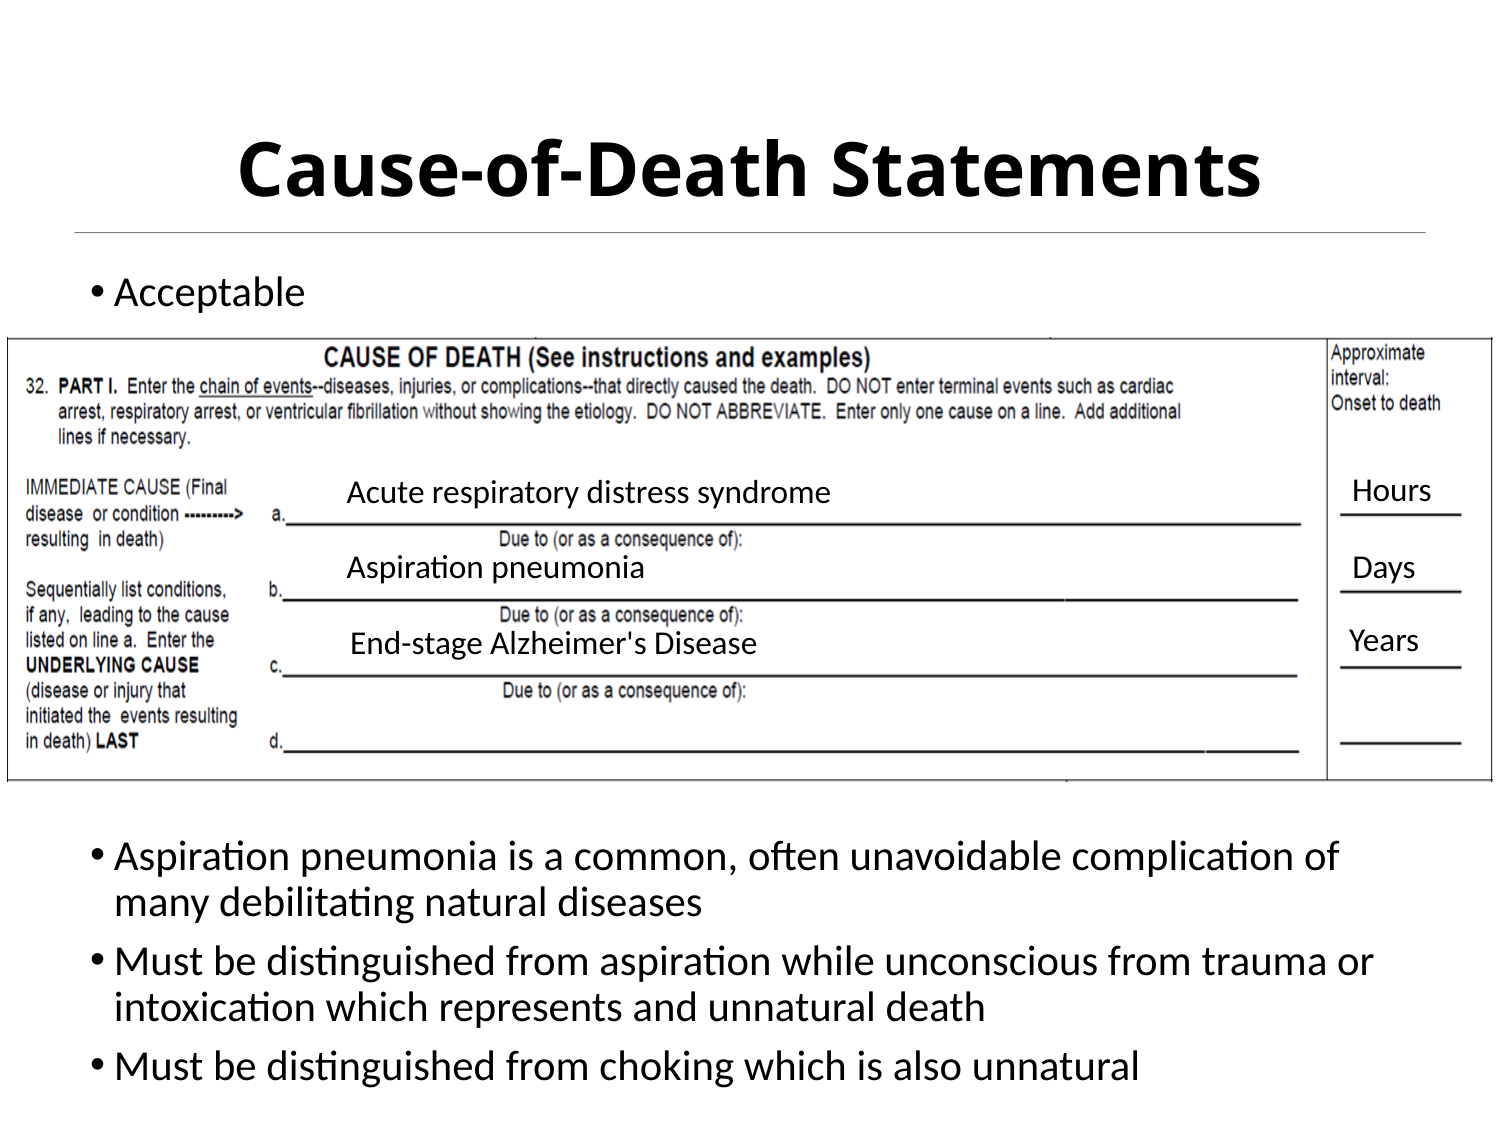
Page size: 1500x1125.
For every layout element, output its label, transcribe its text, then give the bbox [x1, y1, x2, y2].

text_box Years [1493, 610, 1497, 666]
list Acceptable Aspiration pneumonia is a common, often unavoidable complication of many debilitating natural diseases Must be distinguished from aspiration while unconscious from trauma or intoxication which represents and unnatural death Must be distinguished from choking which is also unnatural [75, 262, 1425, 337]
title Cause-of-Death Statements [75, 112, 1425, 233]
picture [7, 337, 1493, 782]
list Acceptable Aspiration pneumonia is a common, often unavoidable complication of many debilitating natural diseases Must be distinguished from aspiration while unconscious from trauma or intoxication which represents and unnatural death Must be distinguished from choking which is also unnatural [75, 782, 1425, 1100]
